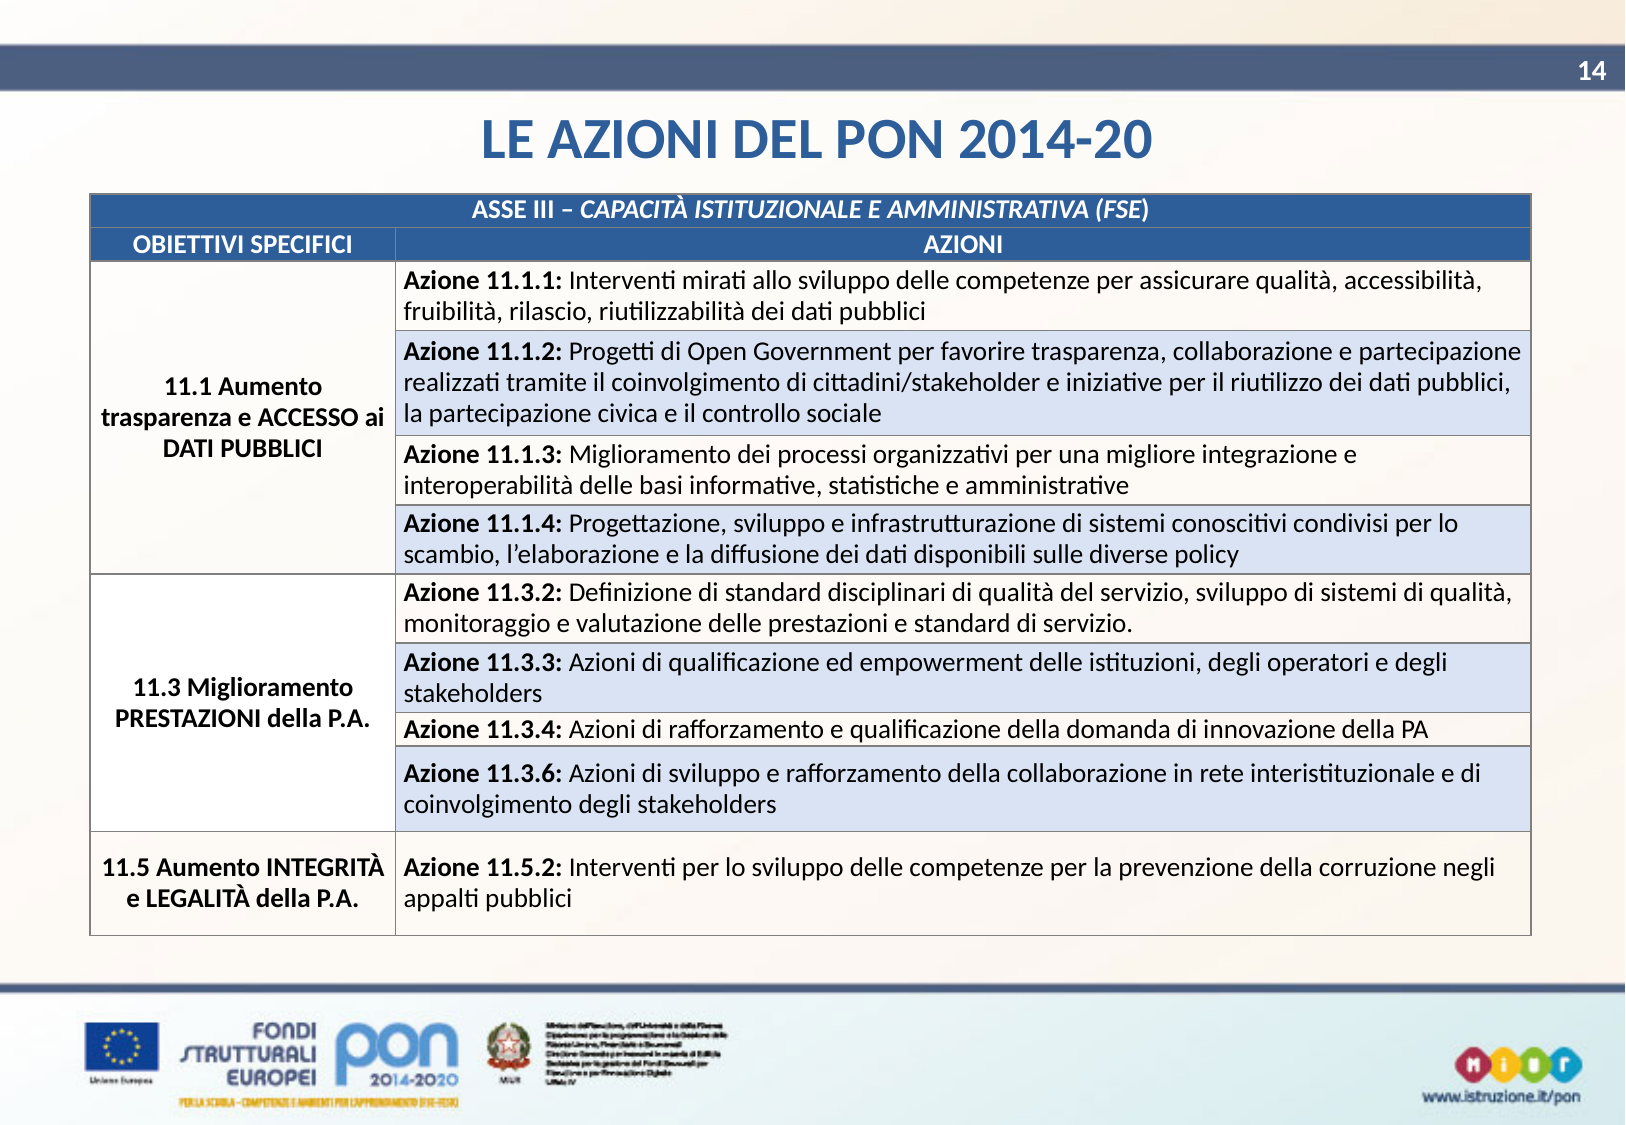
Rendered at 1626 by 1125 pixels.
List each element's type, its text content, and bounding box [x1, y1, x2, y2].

table_cell Azione 11.1.3: Miglioramento dei processi organizzativi per una migliore integrazione e interoperabilità delle basi informative, statistiche e amministrative [396, 436, 1530, 504]
table_cell Azione 11.3.4: Azioni di rafforzamento e qualificazione della domanda di innovazione della PA [396, 713, 1530, 745]
table_cell Azione 11.3.6: Azioni di sviluppo e rafforzamento della collaborazione in rete interistituzionale e di coinvolgimento degli stakeholders [396, 747, 1530, 831]
table_cell Azione 11.3.3: Azioni di qualificazione ed empowerment delle istituzioni, degli operatori e degli stakeholders [396, 644, 1530, 712]
table_cell Azione 11.3.2: Definizione di standard disciplinari di qualità del servizio, sviluppo di sistemi di qualità, monitoraggio e valutazione delle prestazioni e standard di servizio. [396, 575, 1530, 642]
table_cell AZIONI [396, 228, 1530, 260]
table_header ASSE III – CAPACITÀ ISTITUZIONALE E AMMINISTRATIVA (FSE) [91, 195, 1530, 227]
table_cell Azione 11.1.4: Progettazione, sviluppo e infrastrutturazione di sistemi conoscitivi condivisi per lo scambio, l’elaborazione e la diffusione dei dati disponibili sulle diverse policy [396, 506, 1530, 573]
text_box LE AZIONI DEL PON 2014-20 [0, 93, 1622, 178]
table_cell OBIETTIVI SPECIFICI [91, 228, 395, 260]
table_cell 11.1 Aumento trasparenza e ACCESSO ai DATI PUBBLICI [91, 262, 395, 573]
picture [0, 0, 1625, 1125]
table_cell Azione 11.5.2: Interventi per lo sviluppo delle competenze per la prevenzione della corruzione negli appalti pubblici [396, 832, 1530, 935]
table_cell 11.5 Aumento INTEGRITÀ e LEGALITÀ della P.A. [91, 832, 395, 935]
table_cell Azione 11.1.1: Interventi mirati allo sviluppo delle competenze per assicurare qualità, accessibilità, fruibilità, rilascio, riutilizzabilità dei dati pubblici [396, 262, 1530, 330]
table_cell 11.3 Miglioramento PRESTAZIONI della P.A. [91, 575, 395, 831]
slide_number 14 [1256, 39, 1622, 93]
table_cell Azione 11.1.2: Progetti di Open Government per favorire trasparenza, collaborazione e partecipazione realizzati tramite il coinvolgimento di cittadini/stakeholder e iniziative per il riutilizzo dei dati pubblici, la partecipazione civica e il controllo sociale [396, 331, 1530, 435]
